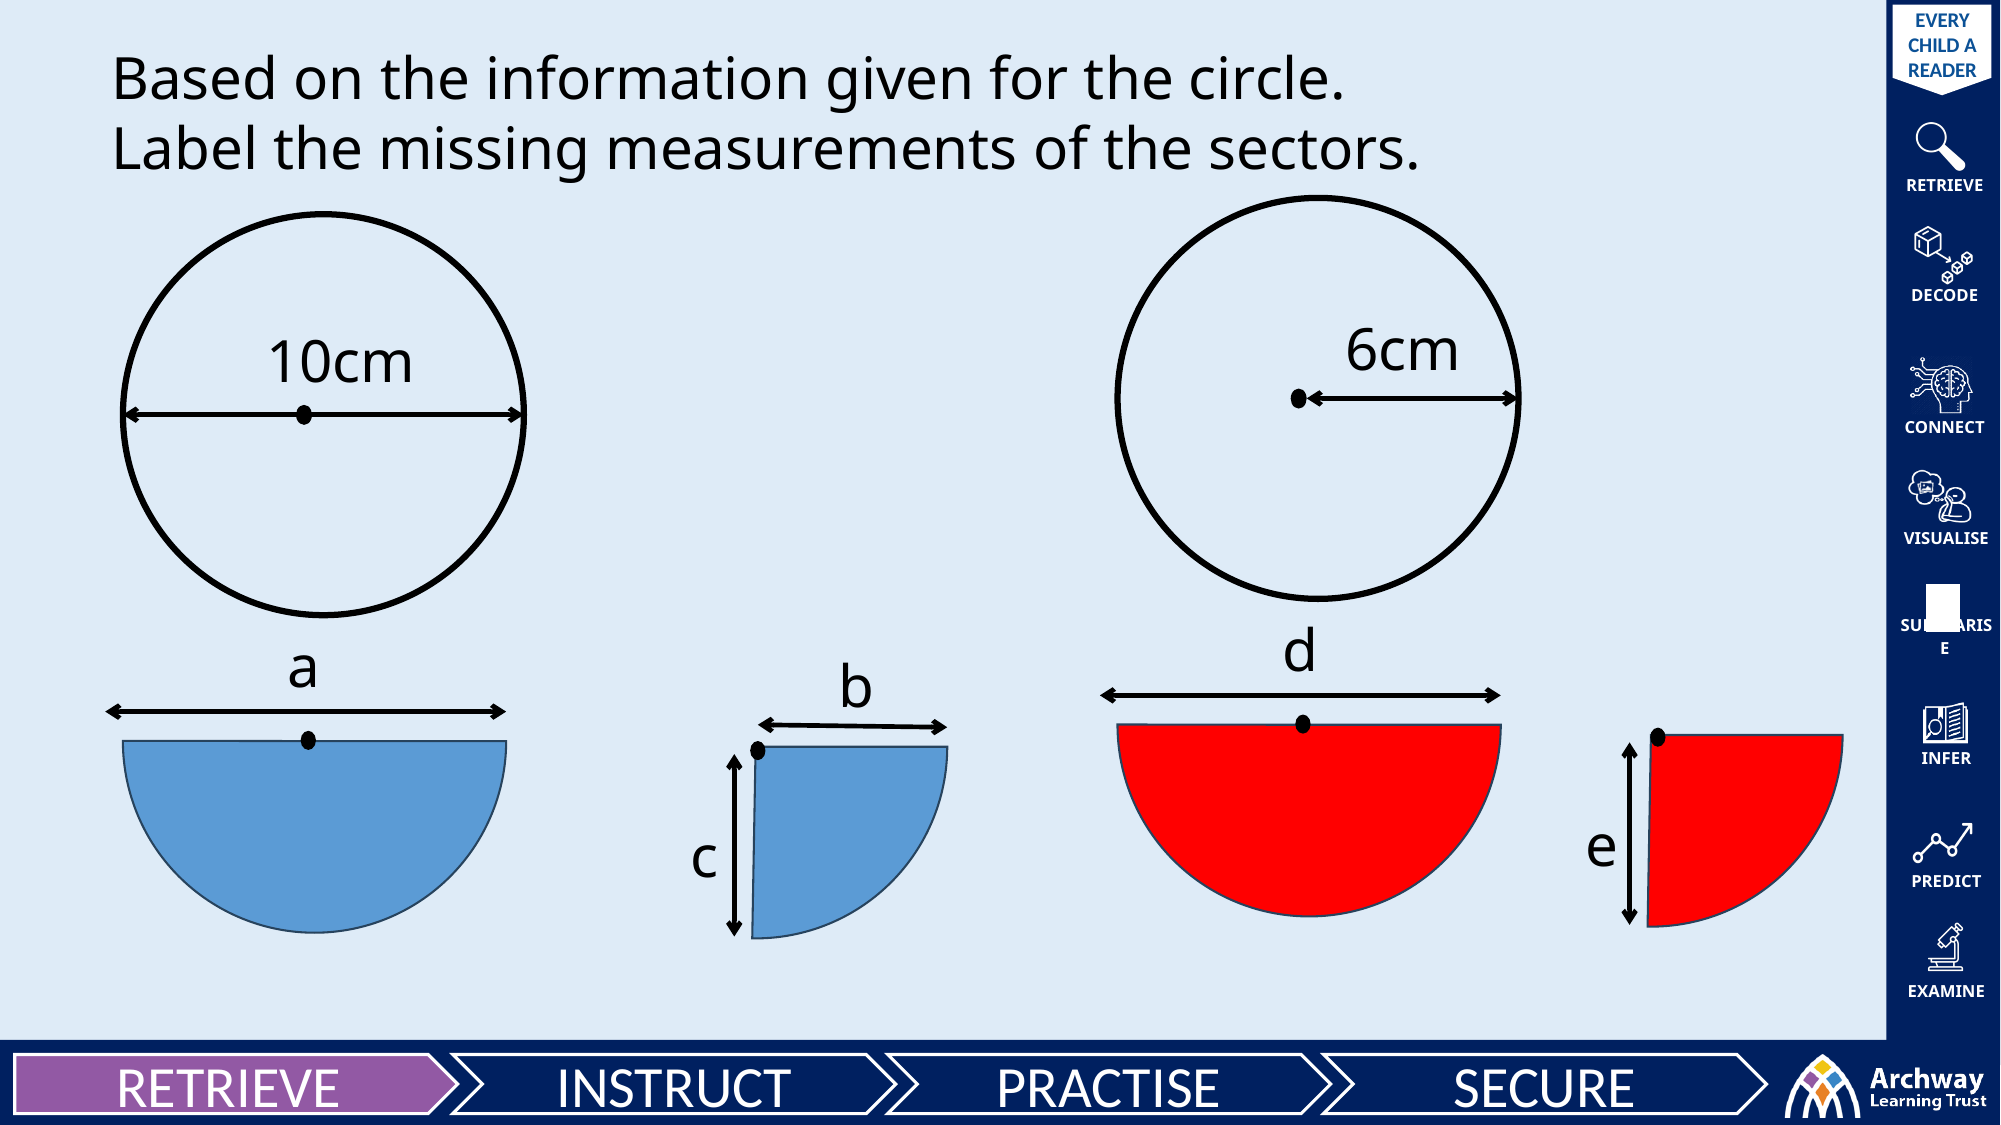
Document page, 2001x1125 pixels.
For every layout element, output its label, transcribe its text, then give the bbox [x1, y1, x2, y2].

text_box 6cm [1330, 304, 1636, 390]
text_box [299, 729, 318, 752]
text_box d [1267, 605, 1559, 691]
text_box [1649, 726, 1667, 748]
text_box Based on the information given for the circle. Label the missing measurements of the sectors. [96, 33, 2000, 189]
text_box [121, 739, 508, 934]
text_box [1289, 387, 1308, 410]
text_box a [273, 622, 564, 707]
text_box c [735, 812, 967, 897]
text_box [751, 897, 877, 940]
text_box [1116, 723, 1502, 918]
text_box [749, 739, 767, 762]
text_box [121, 213, 525, 617]
text_box 10cm [251, 316, 556, 402]
text_box [753, 745, 949, 812]
text_box c [675, 812, 734, 897]
text_box e [1630, 800, 1862, 886]
text_box [1116, 196, 1520, 600]
text_box [1646, 886, 1771, 928]
picture [1783, 1053, 1987, 1118]
text_box [1648, 733, 1844, 800]
text_box [295, 403, 313, 414]
text_box e [1570, 800, 1629, 886]
text_box [1294, 713, 1312, 735]
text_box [757, 724, 948, 728]
text_box [295, 415, 314, 426]
text_box b [823, 641, 1115, 727]
